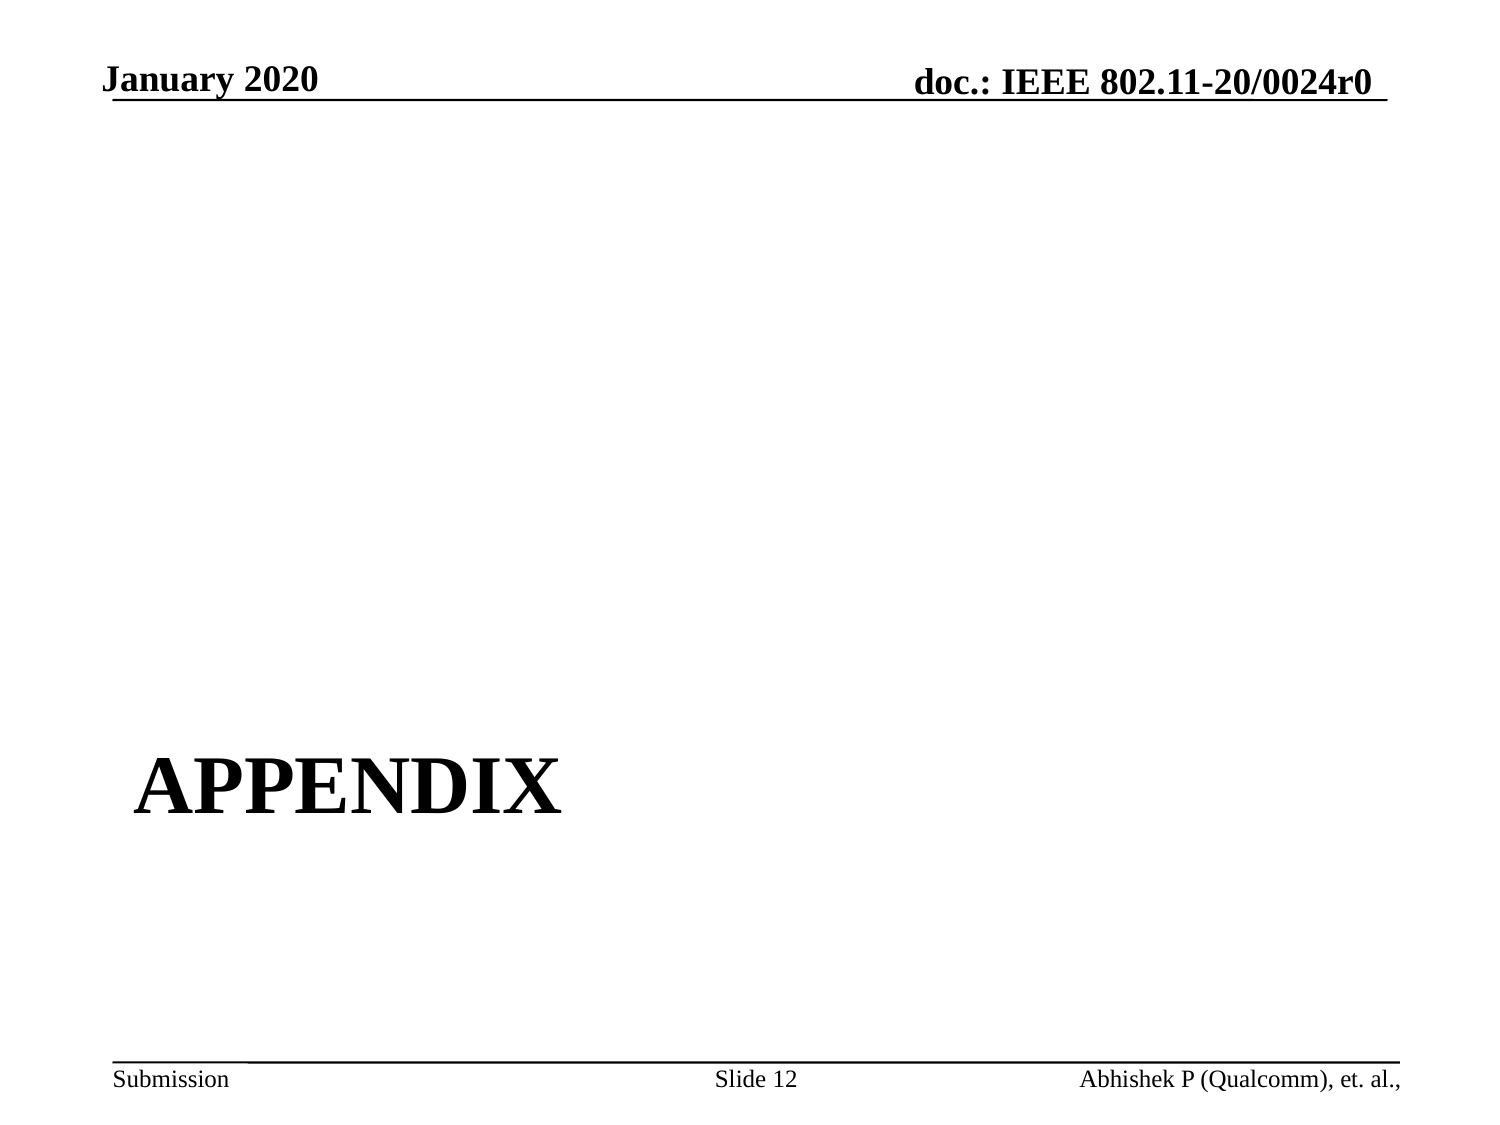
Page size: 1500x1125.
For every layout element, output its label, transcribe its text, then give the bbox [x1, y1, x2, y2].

title Appendix [118, 722, 1394, 947]
footer Abhishek P (Qualcomm), et. al., [949, 1061, 1402, 1093]
slide_number Slide 12 [712, 1061, 801, 1093]
